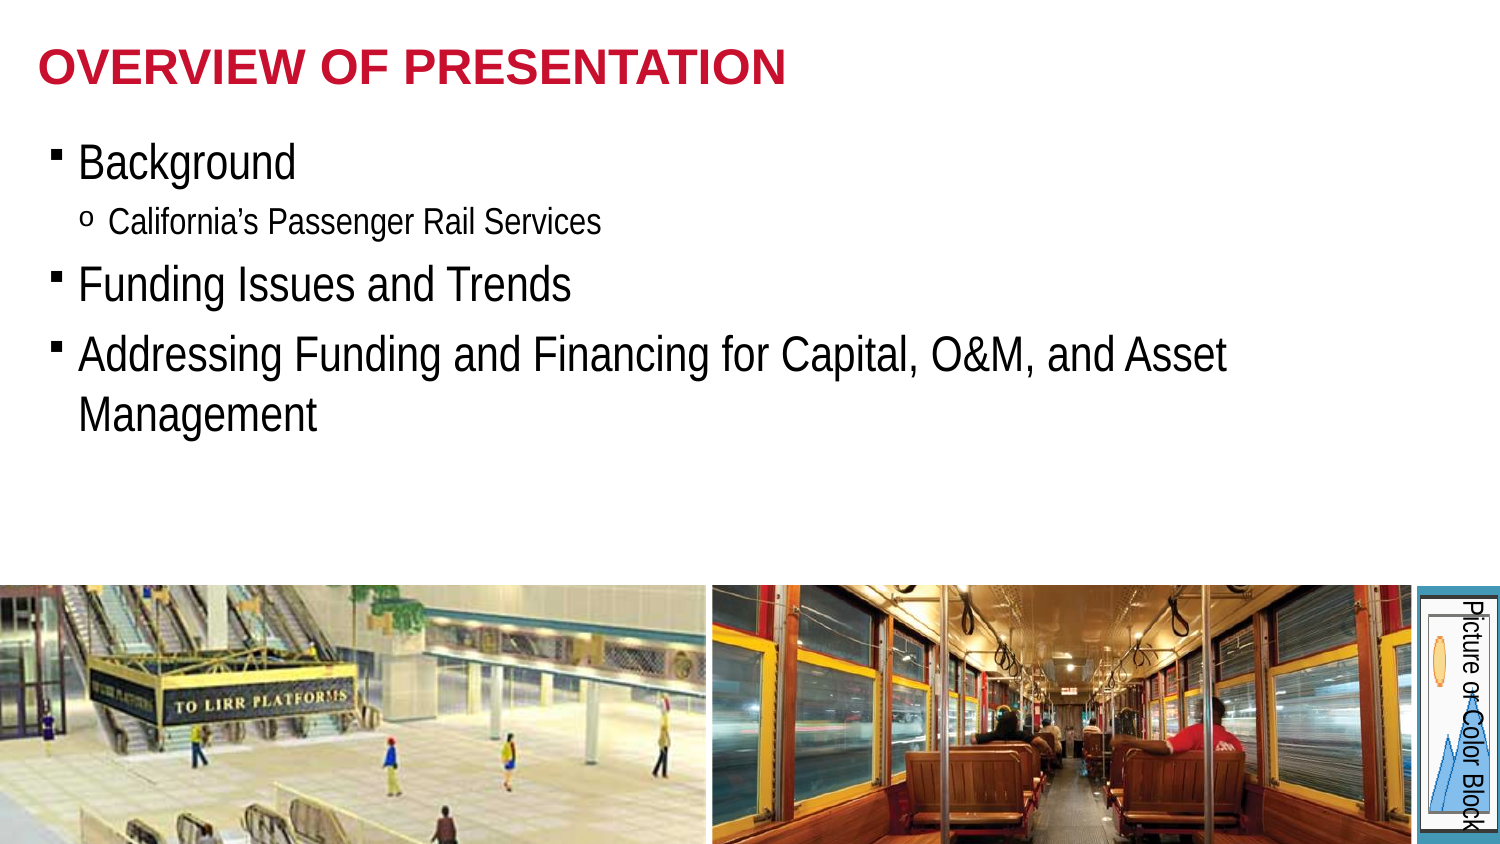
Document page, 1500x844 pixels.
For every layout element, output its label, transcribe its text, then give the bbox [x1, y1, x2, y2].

picture [0, 585, 707, 844]
picture [712, 585, 1412, 844]
list Background California’s Passenger Rail Services Funding Issues and Trends Addressing Funding and Financing for Capital, O&M, and Asset Management [10, 121, 1500, 328]
title Overview of presentation [0, 0, 1500, 103]
picture [1417, 585, 1500, 844]
